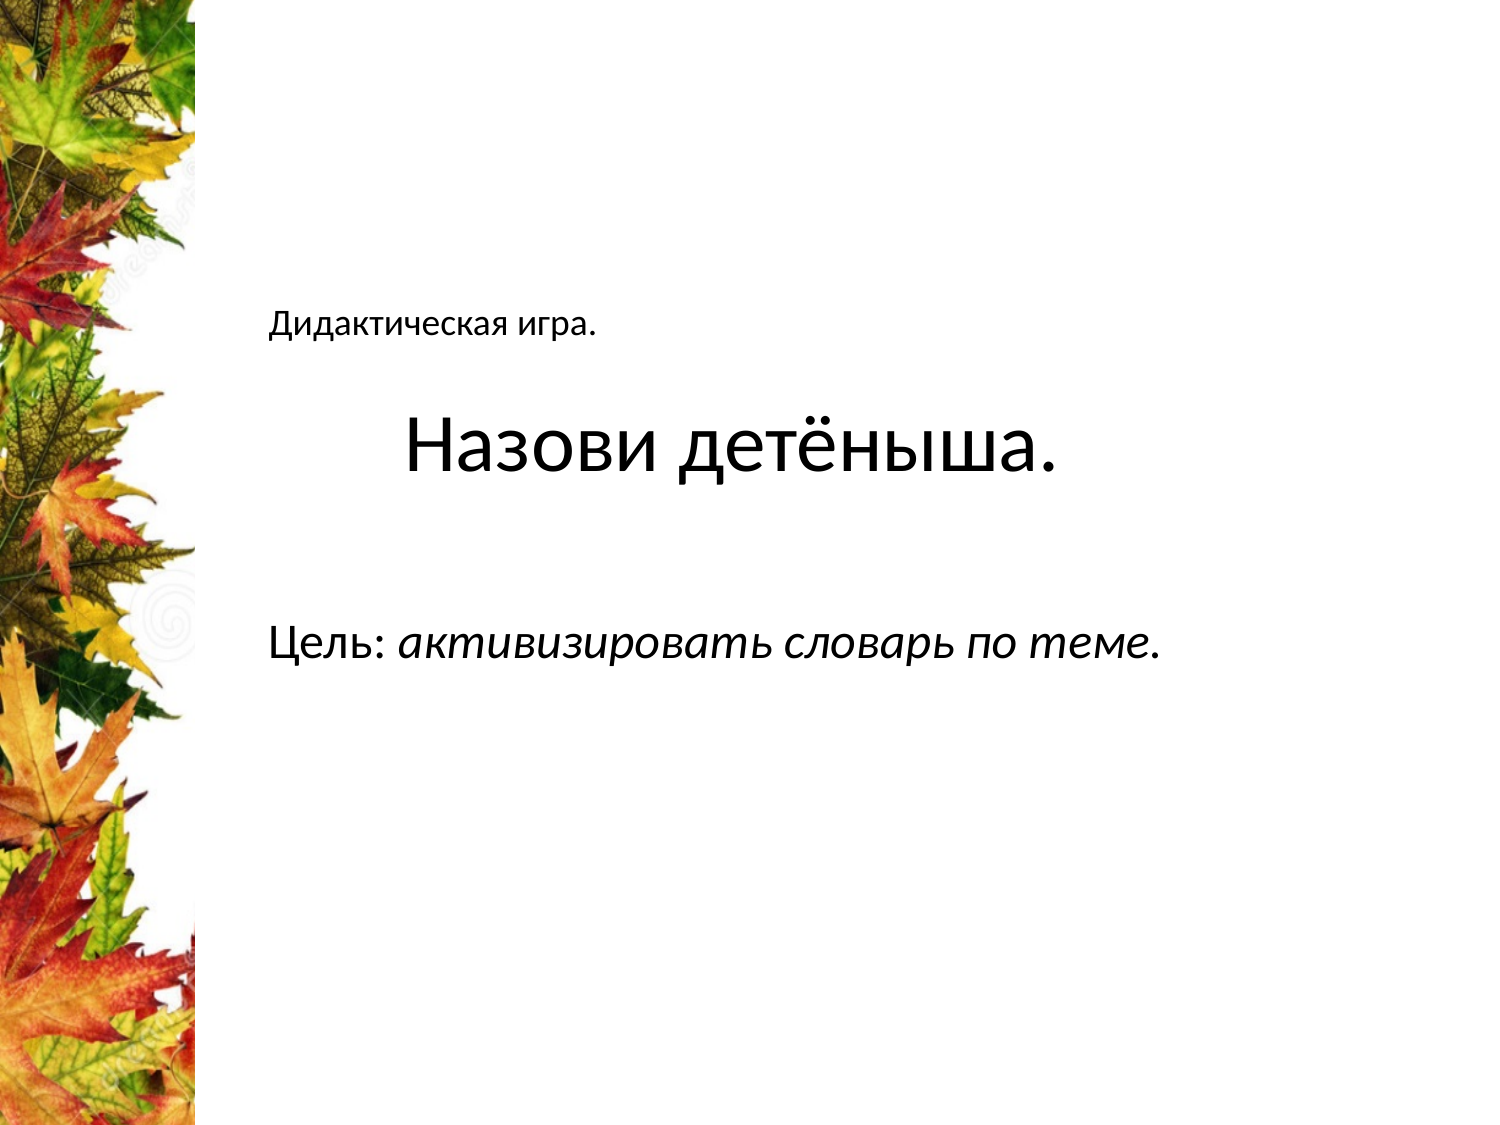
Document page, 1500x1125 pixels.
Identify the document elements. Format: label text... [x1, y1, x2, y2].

text_box Дидактическая игра. Назови детёныша. Цель: активизировать словарь по теме. [253, 290, 1211, 766]
picture [0, 0, 196, 1125]
